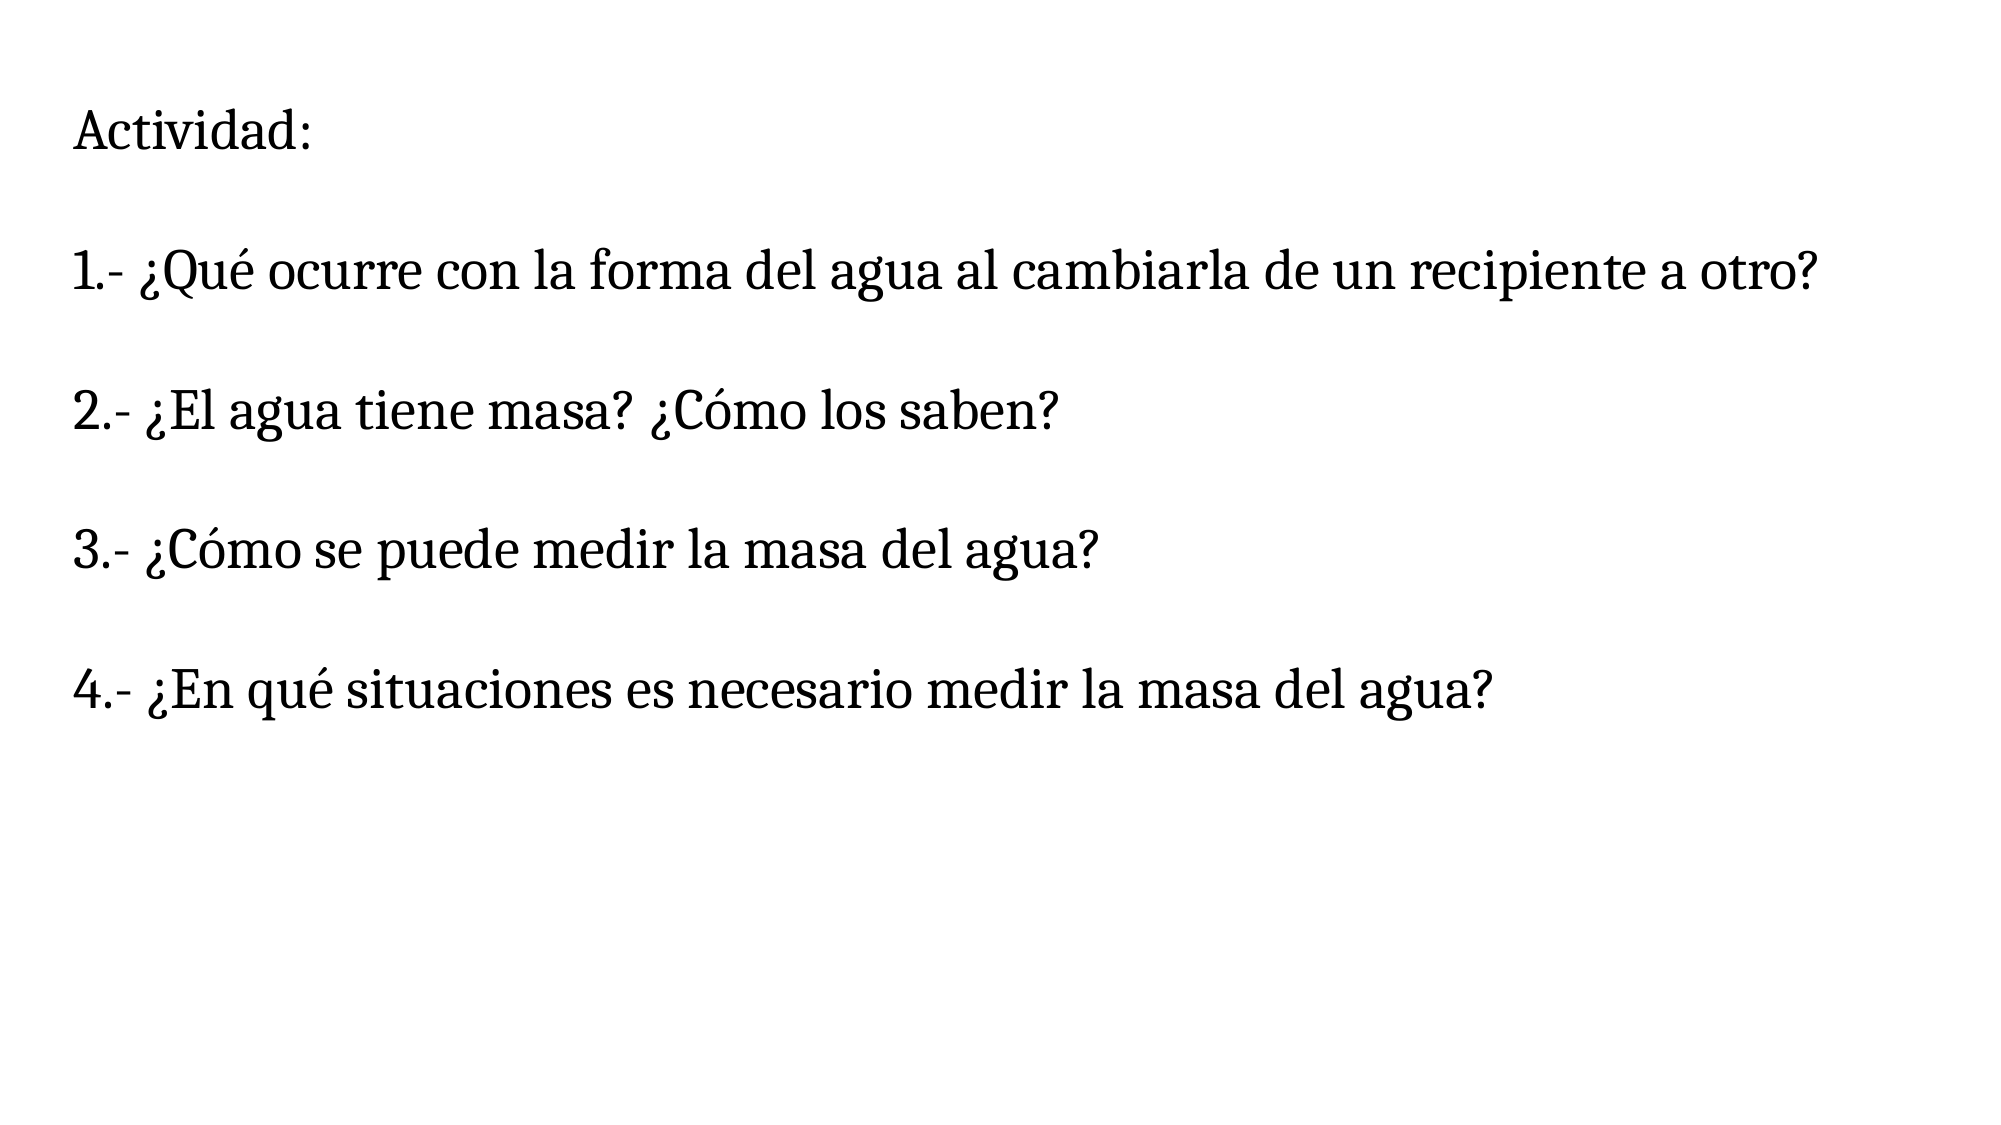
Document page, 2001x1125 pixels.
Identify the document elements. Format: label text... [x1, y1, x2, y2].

text_box Actividad: 1.- ¿Qué ocurre con la forma del agua al cambiarla de un recipiente a otro? 2.- ¿El agua tiene masa? ¿Cómo los saben? 3.- ¿Cómo se puede medir la masa del agua? 4.- ¿En qué situaciones es necesario medir la masa del agua? [58, 83, 1913, 1078]
